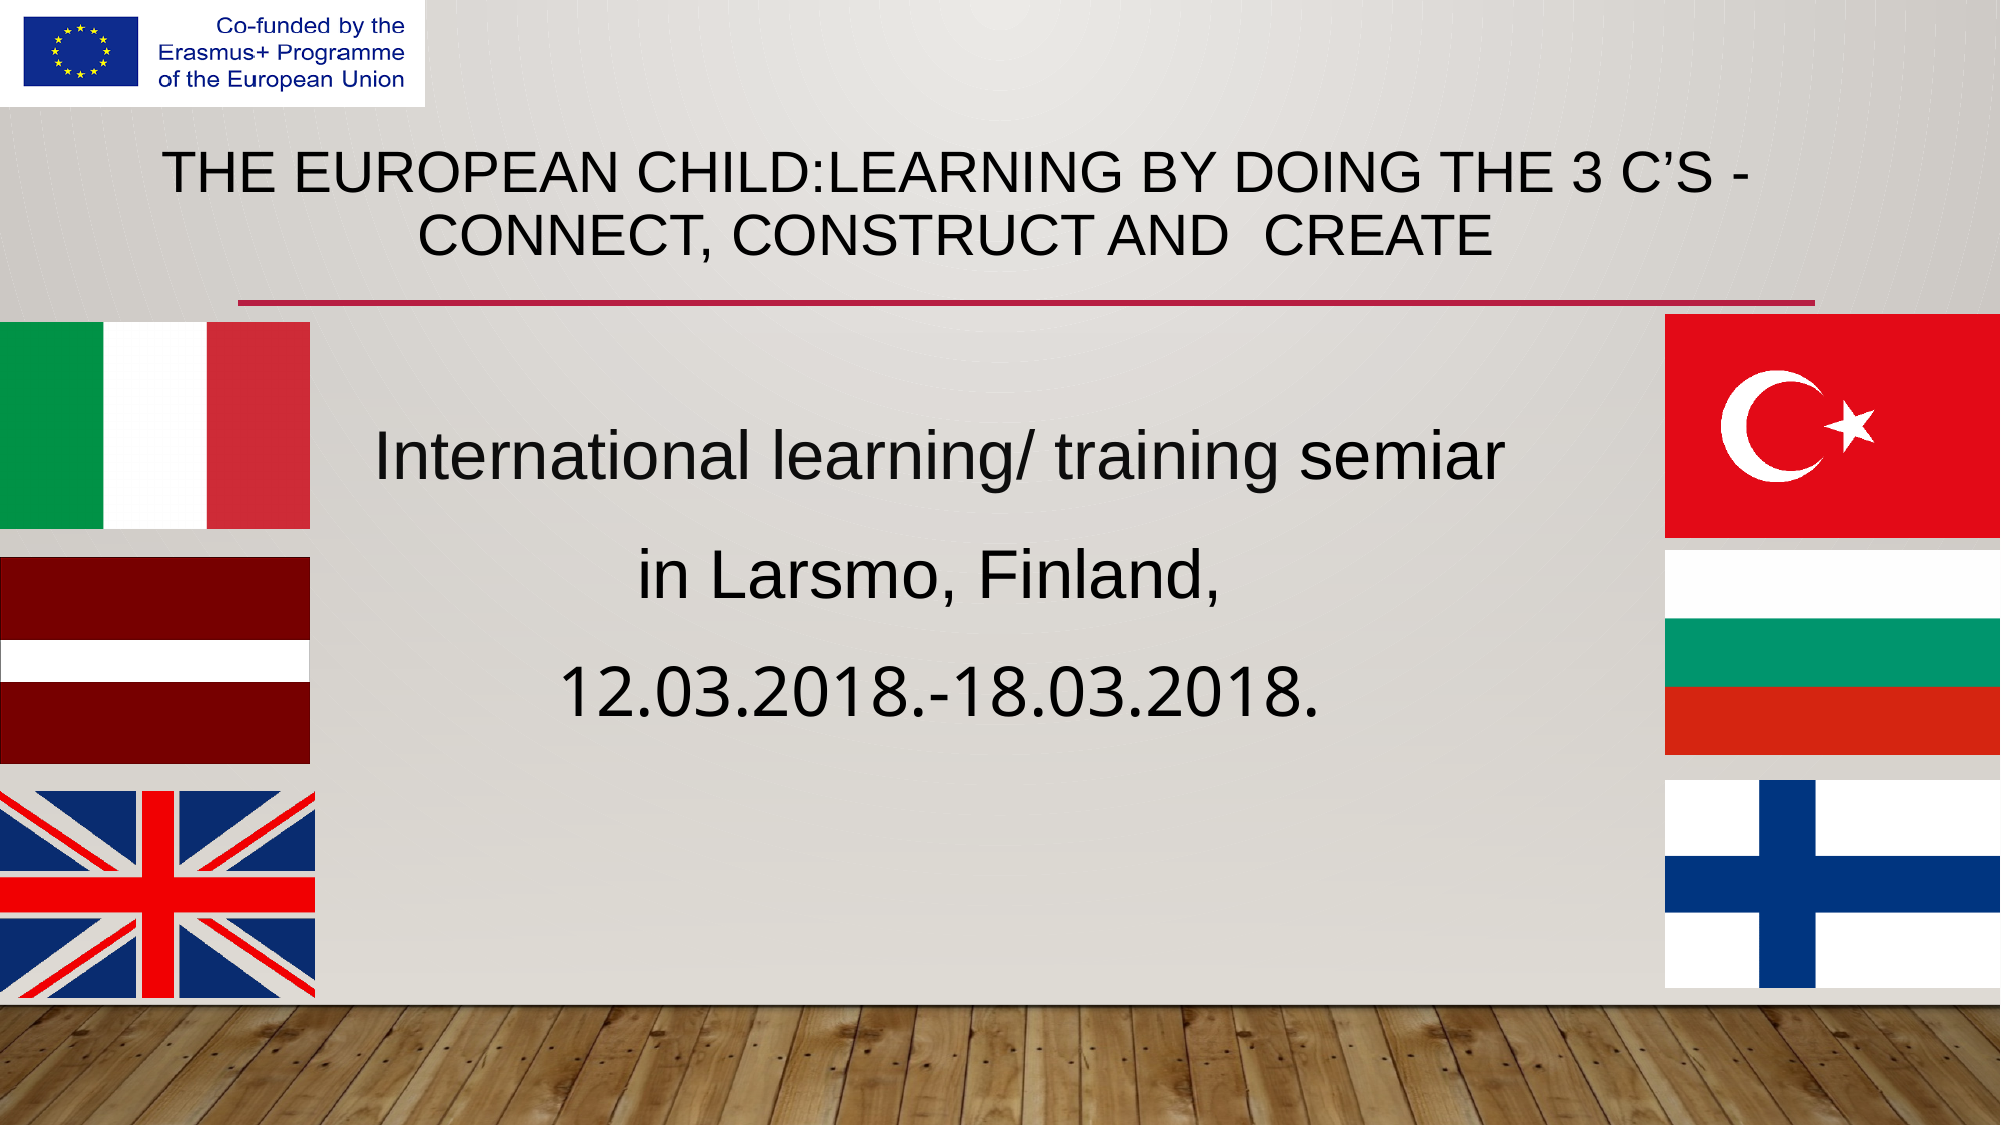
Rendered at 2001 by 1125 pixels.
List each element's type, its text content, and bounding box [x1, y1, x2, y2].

picture [1665, 313, 2000, 538]
title The European Child:Learning by doing the 3 C’s - Connect, Construct And Create [55, 135, 1857, 305]
picture [0, 1005, 2000, 1125]
picture [1665, 550, 2000, 756]
picture [0, 322, 310, 530]
text_box [999, 562, 1050, 613]
picture [0, 557, 310, 764]
text_box [975, 537, 1025, 588]
picture [1665, 780, 2000, 988]
list International learning/ training semiar in Larsmo, Finland, 12.03.2018.-18.03.2018. [357, 386, 1523, 752]
picture [0, 791, 315, 998]
picture [0, 0, 425, 107]
